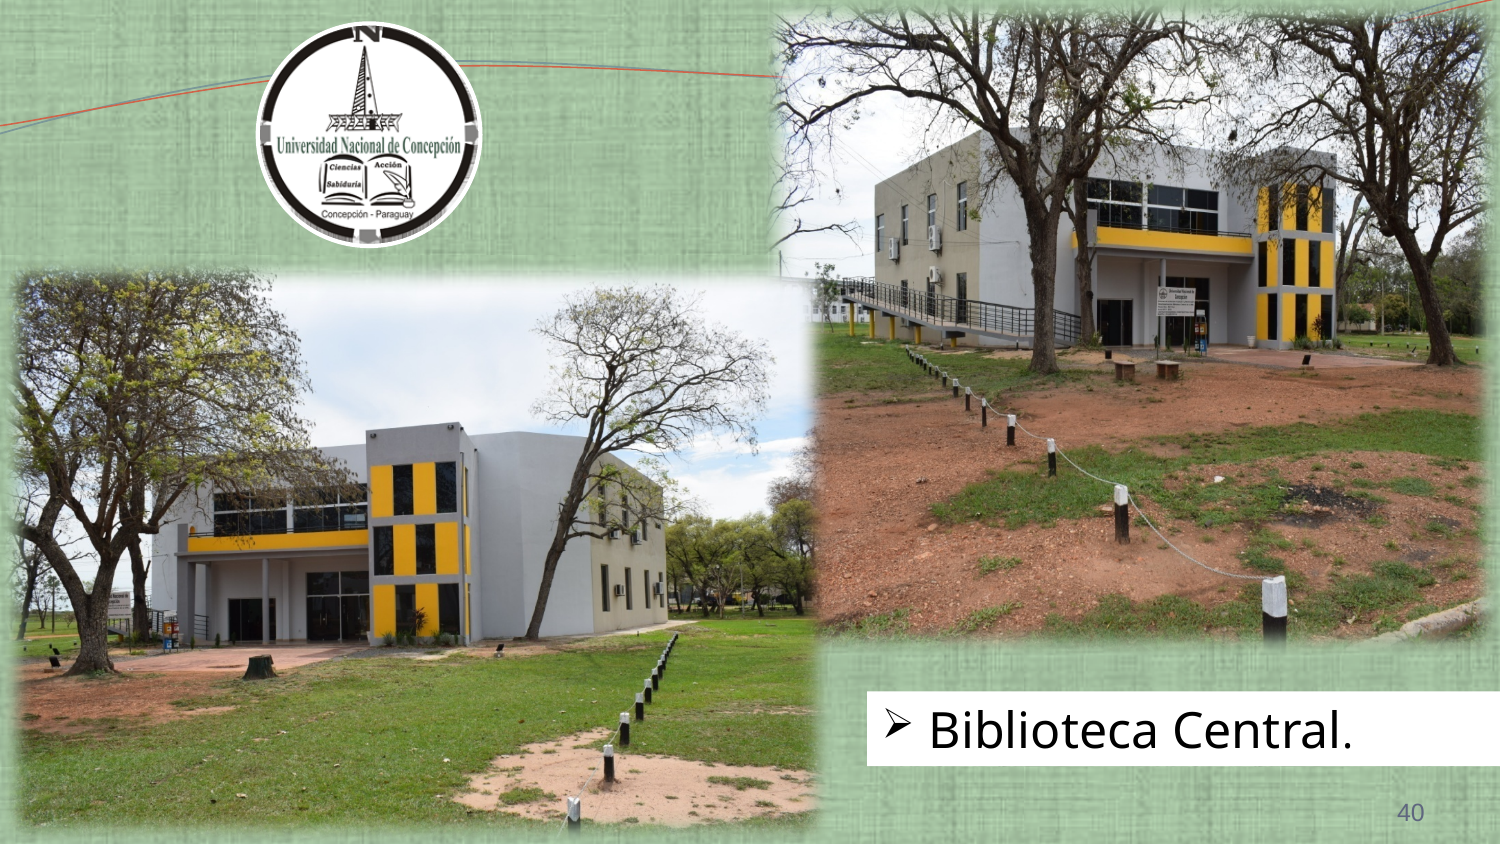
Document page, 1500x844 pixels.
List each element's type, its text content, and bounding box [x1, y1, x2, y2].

text_box [255, 21, 483, 249]
picture [0, 0, 1500, 844]
text_box Biblioteca Central. [867, 691, 1500, 767]
slide_number 40 [1299, 782, 1425, 827]
